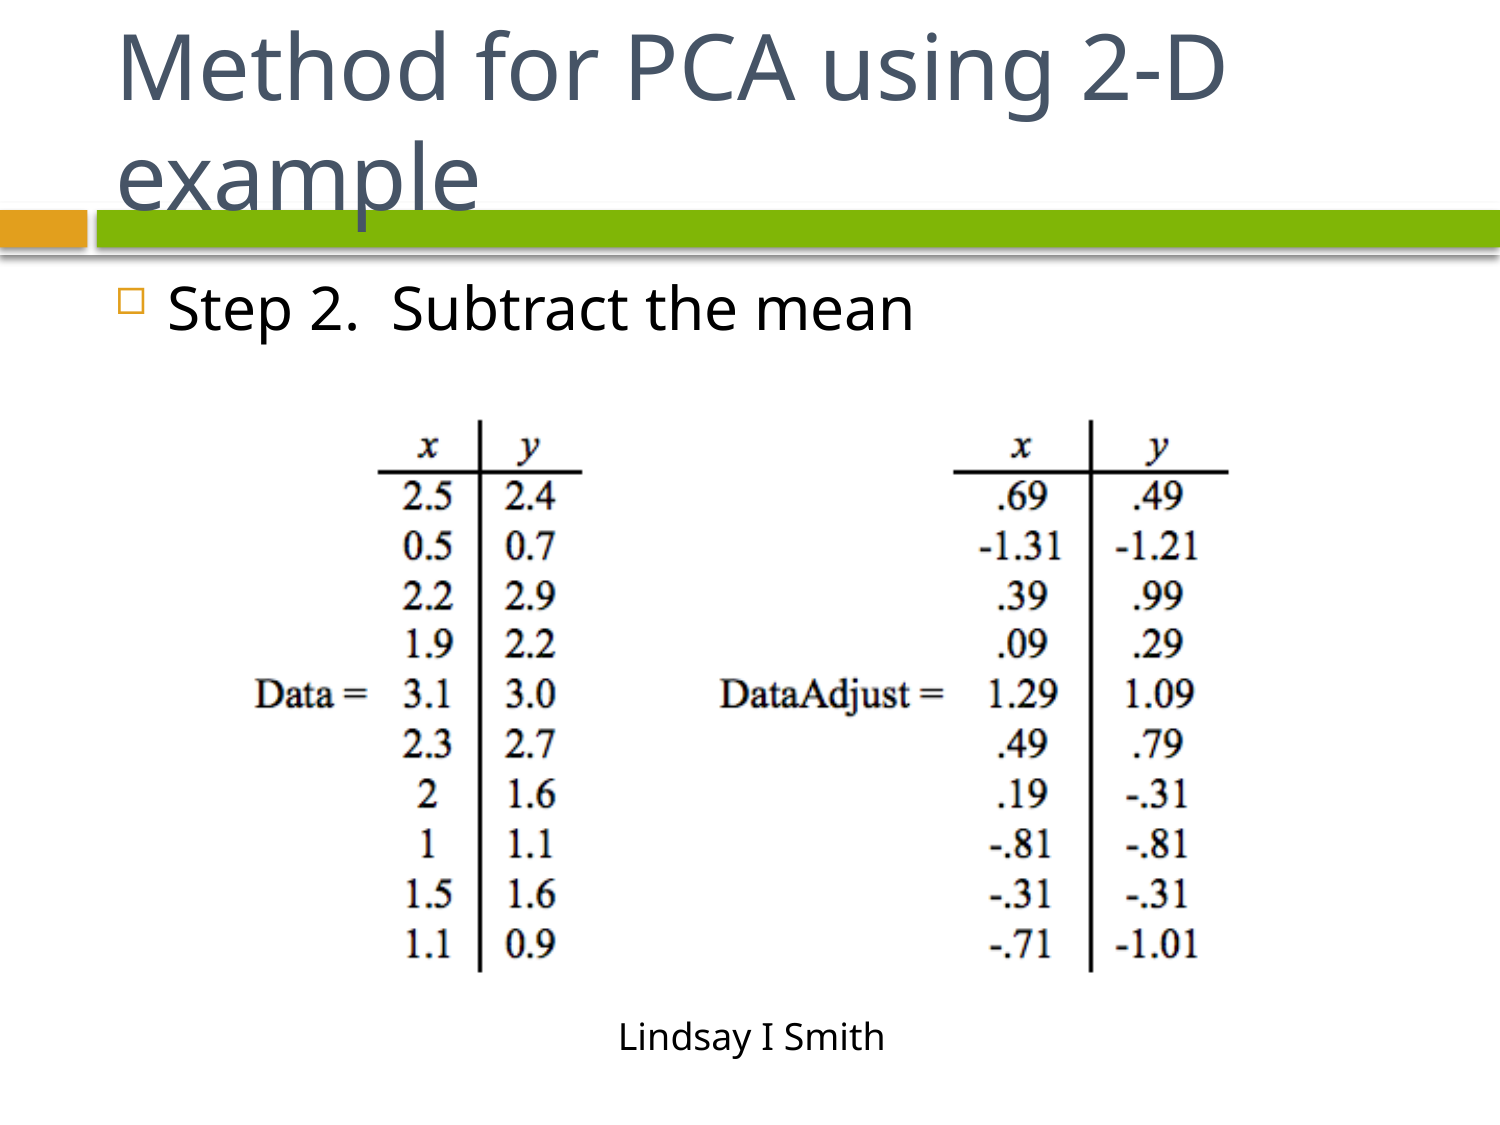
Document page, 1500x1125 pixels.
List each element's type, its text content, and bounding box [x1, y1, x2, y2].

title Method for PCA using 2-D example [100, 37, 1438, 200]
text_box Lindsay I Smith [603, 1010, 901, 1066]
list Step 2. Subtract the mean [100, 262, 1438, 1000]
picture [222, 380, 1276, 1001]
